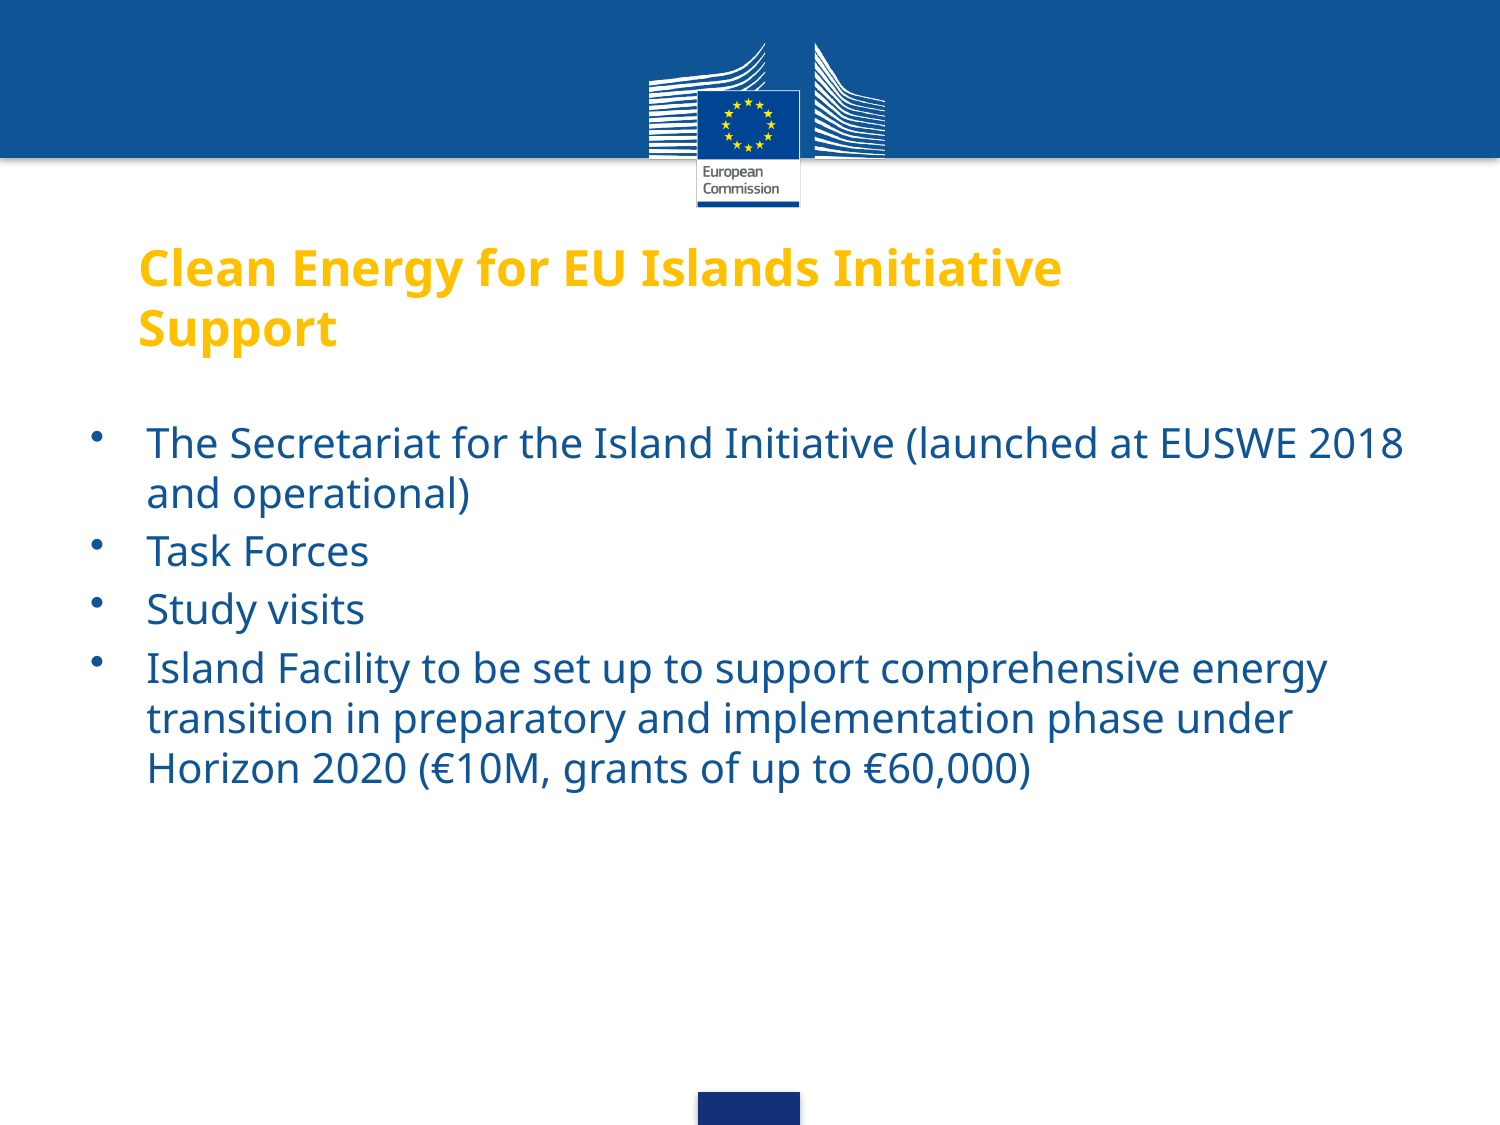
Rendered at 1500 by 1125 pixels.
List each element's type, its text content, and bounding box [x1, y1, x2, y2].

picture [649, 42, 885, 208]
title Clean Energy for EU Islands Initiative Support [64, 219, 1415, 374]
list The Secretariat for the Island Initiative (launched at EUSWE 2018 and operational) Task Forces Study visits Island Facility to be set up to support comprehensive energy transition in preparatory and implementation phase under Horizon 2020 (€10M, grants of up to €60,000) [75, 408, 1425, 988]
